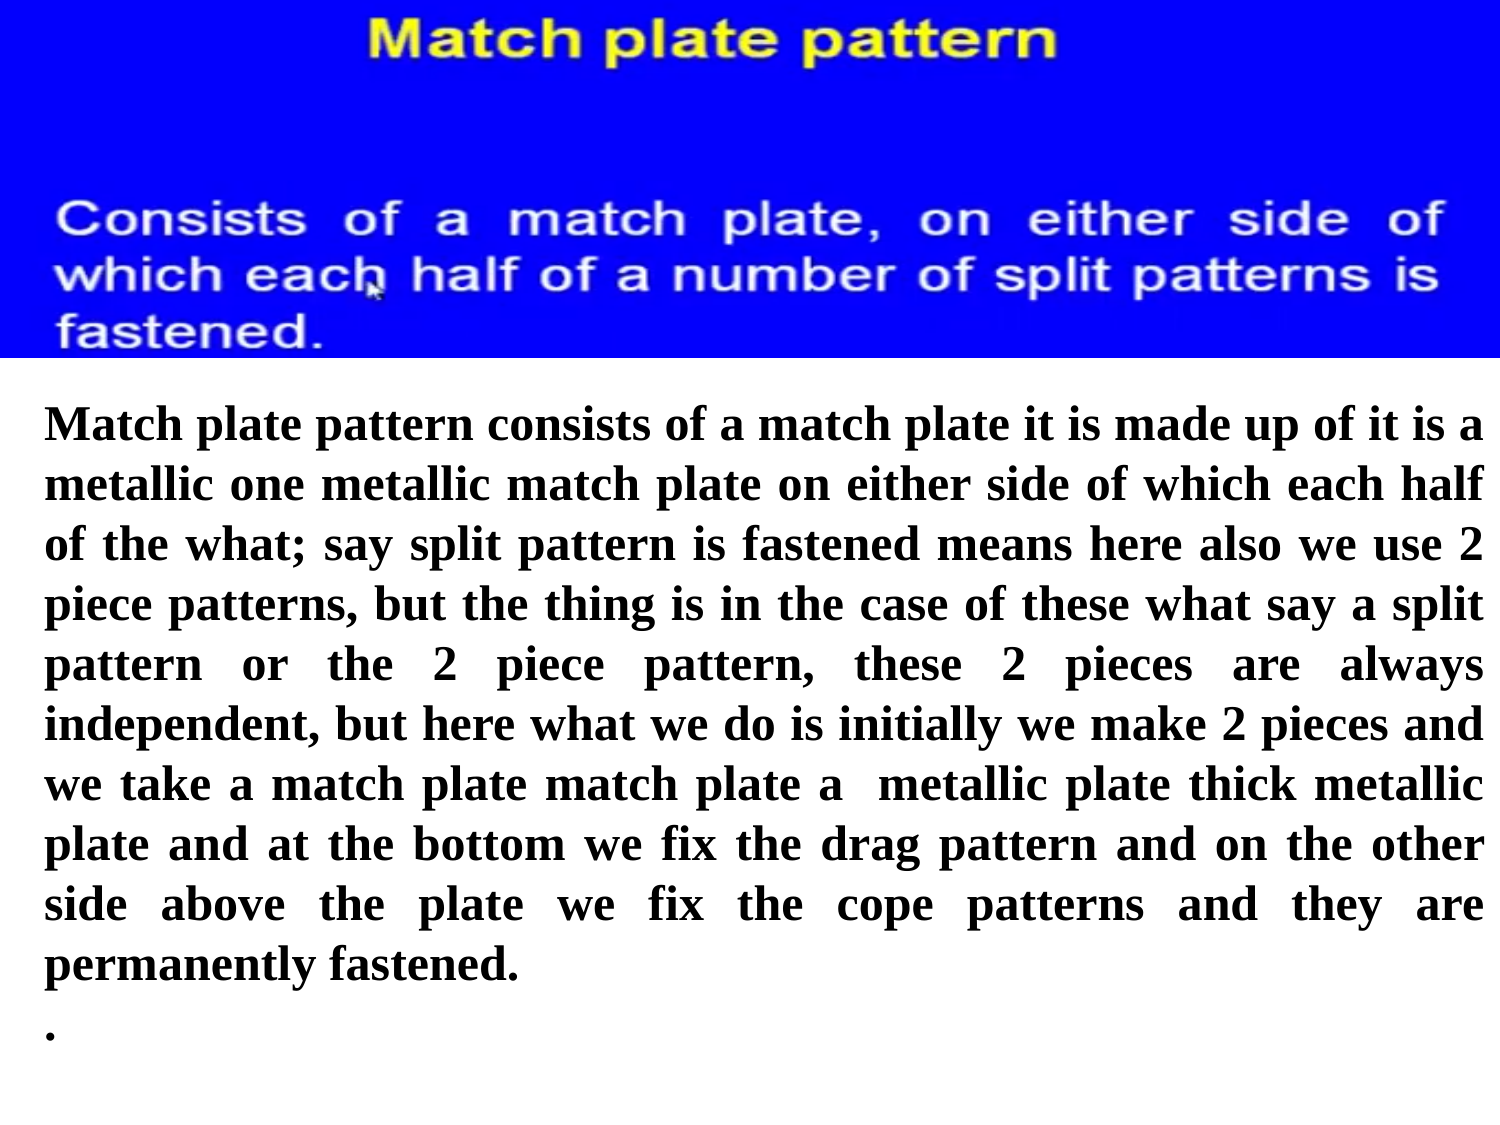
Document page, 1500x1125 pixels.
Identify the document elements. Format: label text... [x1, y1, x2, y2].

text_box Match plate pattern consists of a match plate it is made up of it is a metallic one metallic match plate on either side of which each half of the what; say split pattern is fastened means here also we use 2 piece patterns, but the thing is in the case of these what say a split pattern or the 2 piece pattern, these 2 pieces are always independent, but here what we do is initially we make 2 pieces and we take a match plate match plate a metallic plate thick metallic plate and at the bottom we fix the drag pattern and on the other side above the plate we fix the cope patterns and they are permanently fastened. . [29, 382, 1500, 1058]
picture [0, 0, 1500, 359]
